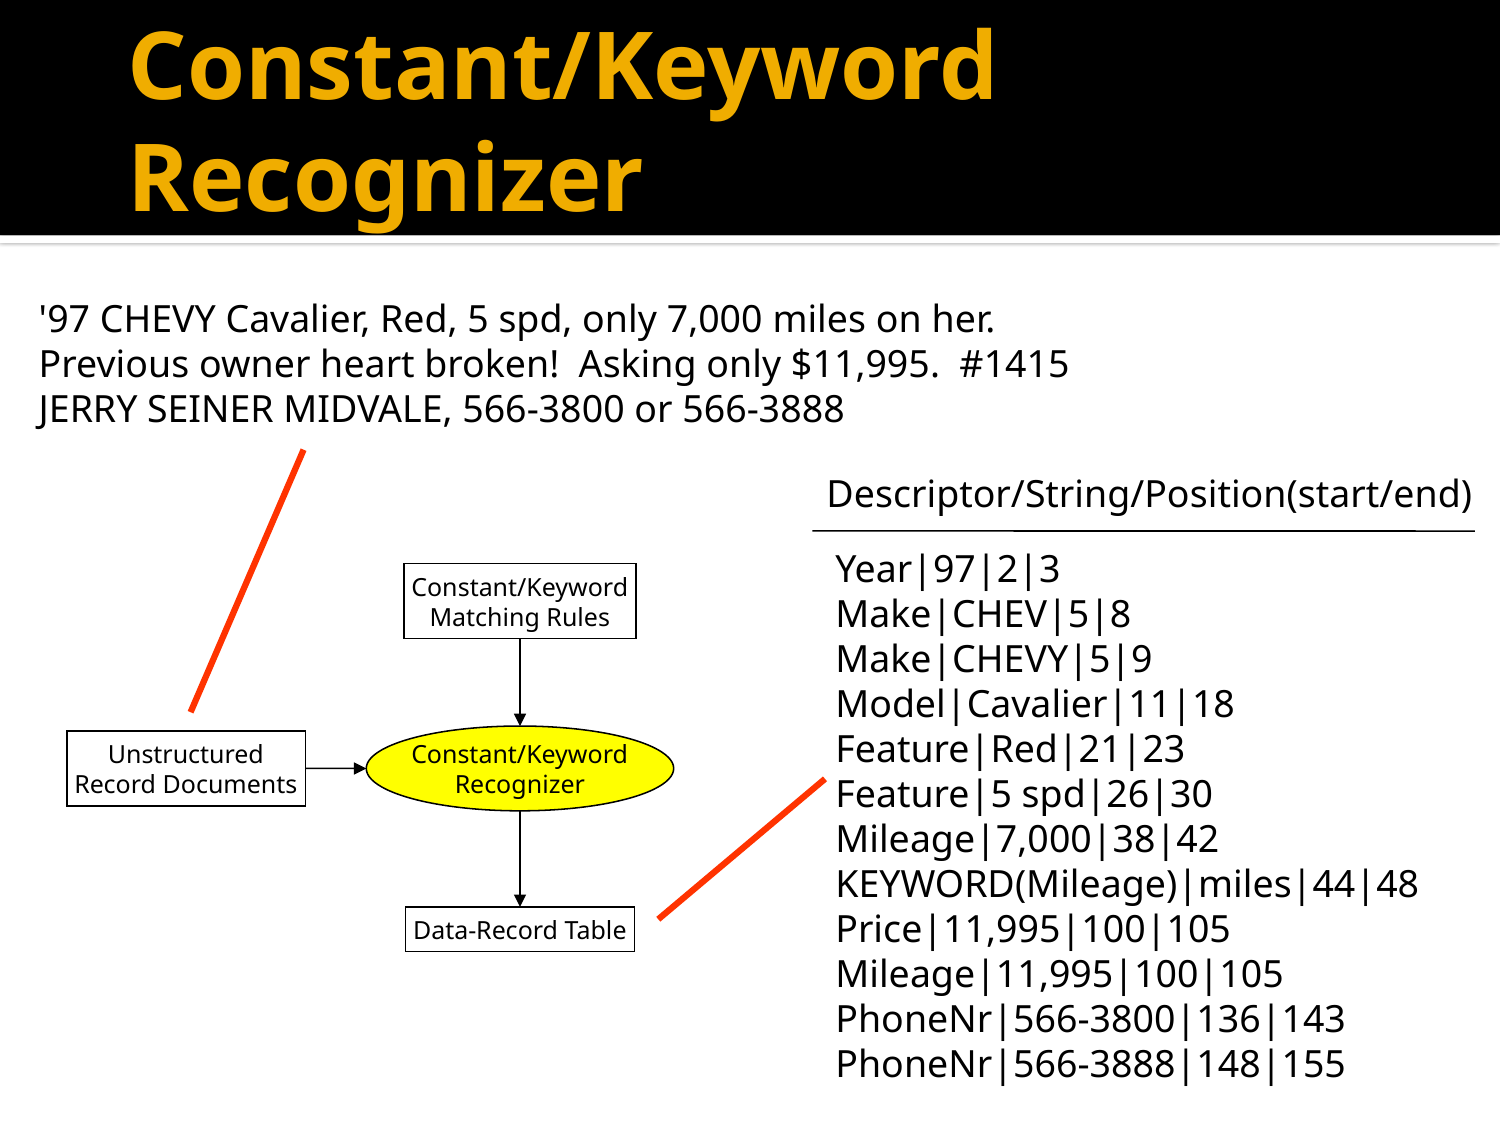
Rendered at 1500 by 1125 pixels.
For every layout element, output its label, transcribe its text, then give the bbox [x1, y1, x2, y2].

text_box Descriptor/String/Position(start/end) [811, 462, 1488, 523]
text_box Year|97|2|3 Make|CHEV|5|8 Make|CHEVY|5|9 Model|Cavalier|11|18 Feature|Red|21|23 Feature|5 spd|26|30 Mileage|7,000|38|42 KEYWORD(Mileage)|miles|44|48 Price|11,995|100|105 Mileage|11,995|100|105 PhoneNr|566-3800|136|143 PhoneNr|566-3888|148|155 [820, 537, 1435, 1093]
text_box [71, 562, 666, 953]
text_box '97 CHEVY Cavalier, Red, 5 spd, only 7,000 miles on her. Previous owner heart broken! Asking only $11,995. #1415 JERRY SEINER MIDVALE, 566-3800 or 566-3888 [24, 287, 1086, 438]
title Constant/Keyword Recognizer [112, 24, 1388, 212]
